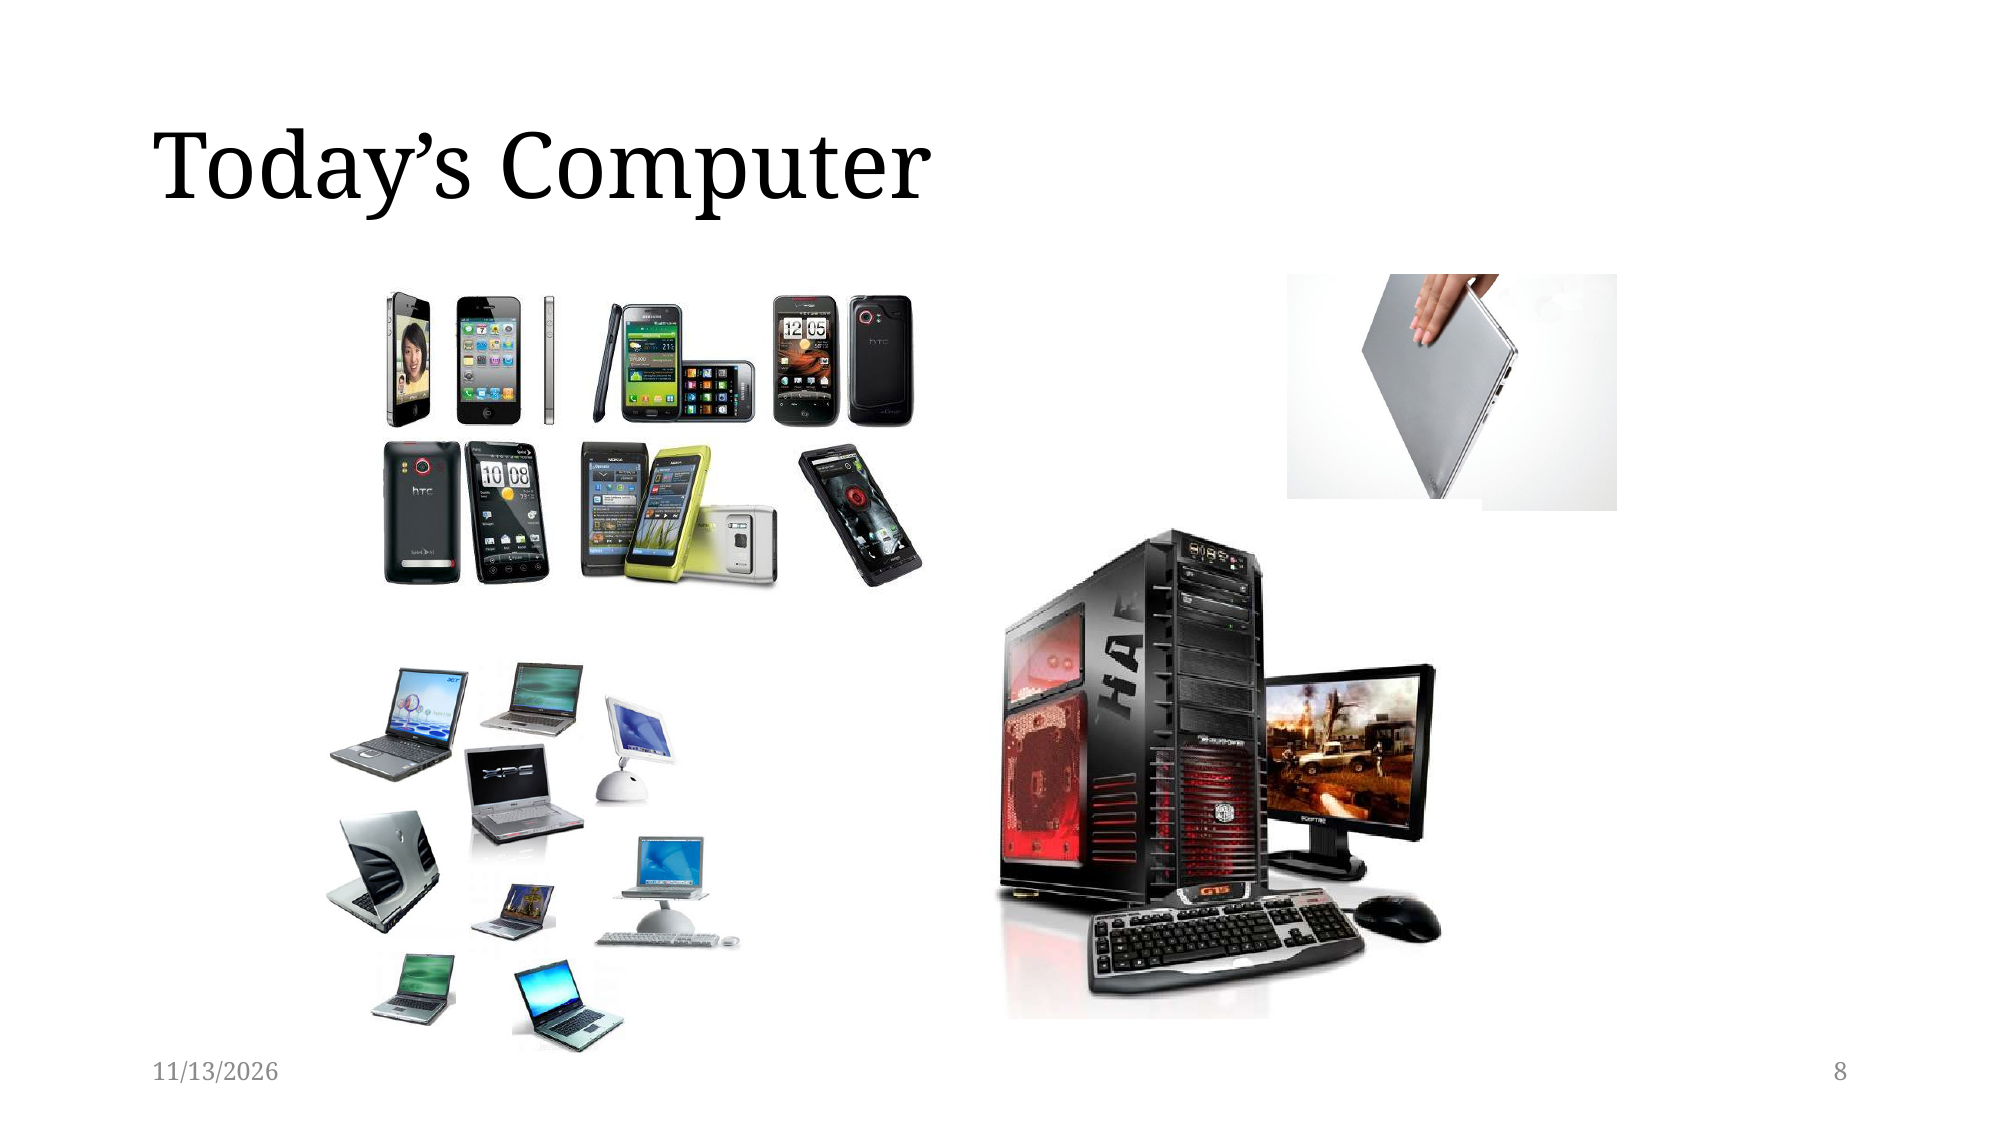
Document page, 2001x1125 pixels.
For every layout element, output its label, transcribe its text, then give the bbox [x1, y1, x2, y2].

slide_number 8 [1412, 1042, 1863, 1103]
title Today’s Computer [137, 59, 1863, 278]
picture [374, 287, 925, 597]
picture [962, 274, 1617, 1019]
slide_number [137, 1042, 287, 1103]
picture [287, 637, 757, 1107]
